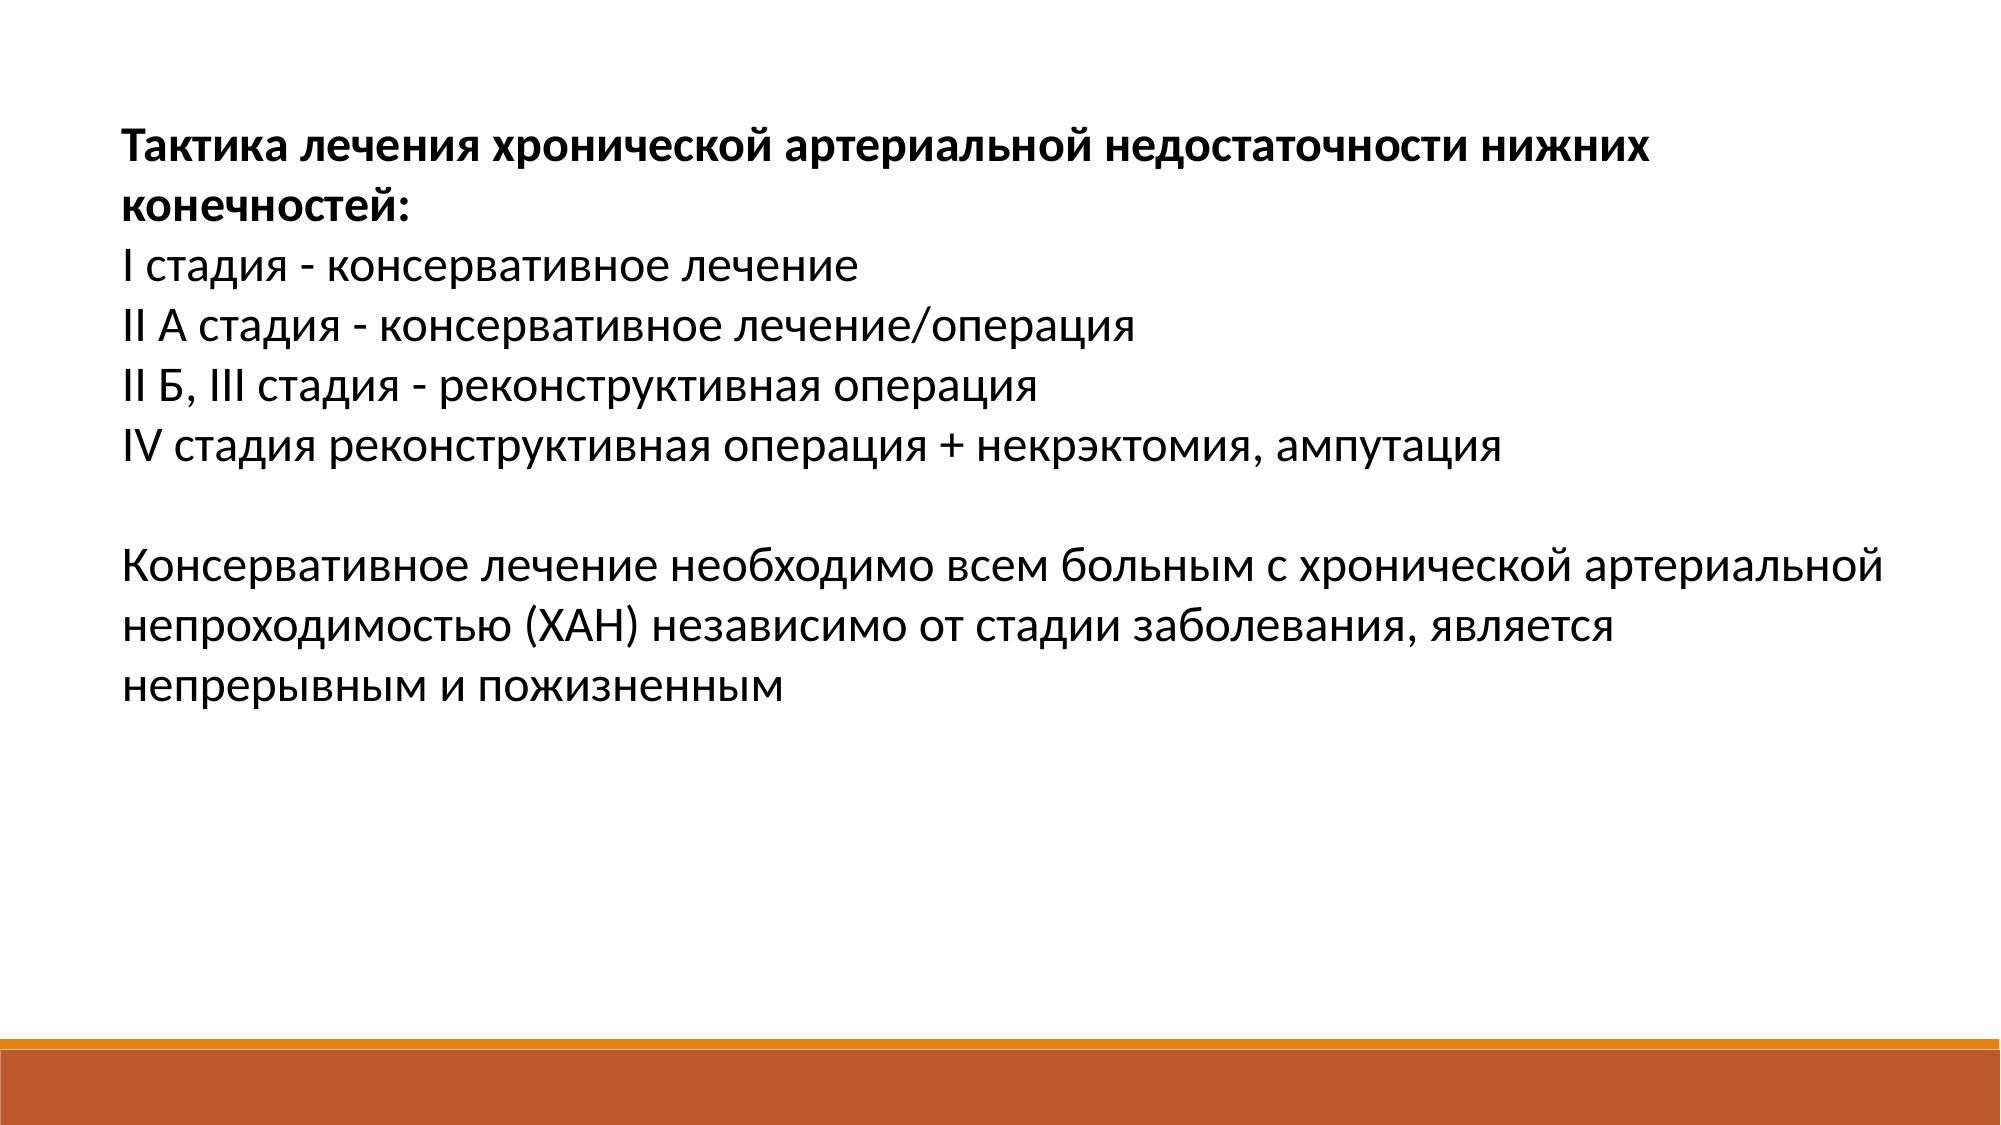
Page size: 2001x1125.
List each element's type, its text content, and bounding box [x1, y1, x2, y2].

text_box Тактика лечения хронической артериальной недостаточности нижних конечностей: I стадия - консервативное лечение II А стадия - консервативное лечение/операция II Б, III стадия - реконструктивная операция IV стадия реконструктивная операция + некрэктомия, ампутация Консервативное лечение необходимо всем больным с хронической артериальной непроходимостью (ХАН) независимо от стадии заболевания, является непрерывным и пожизненным [107, 104, 1910, 719]
